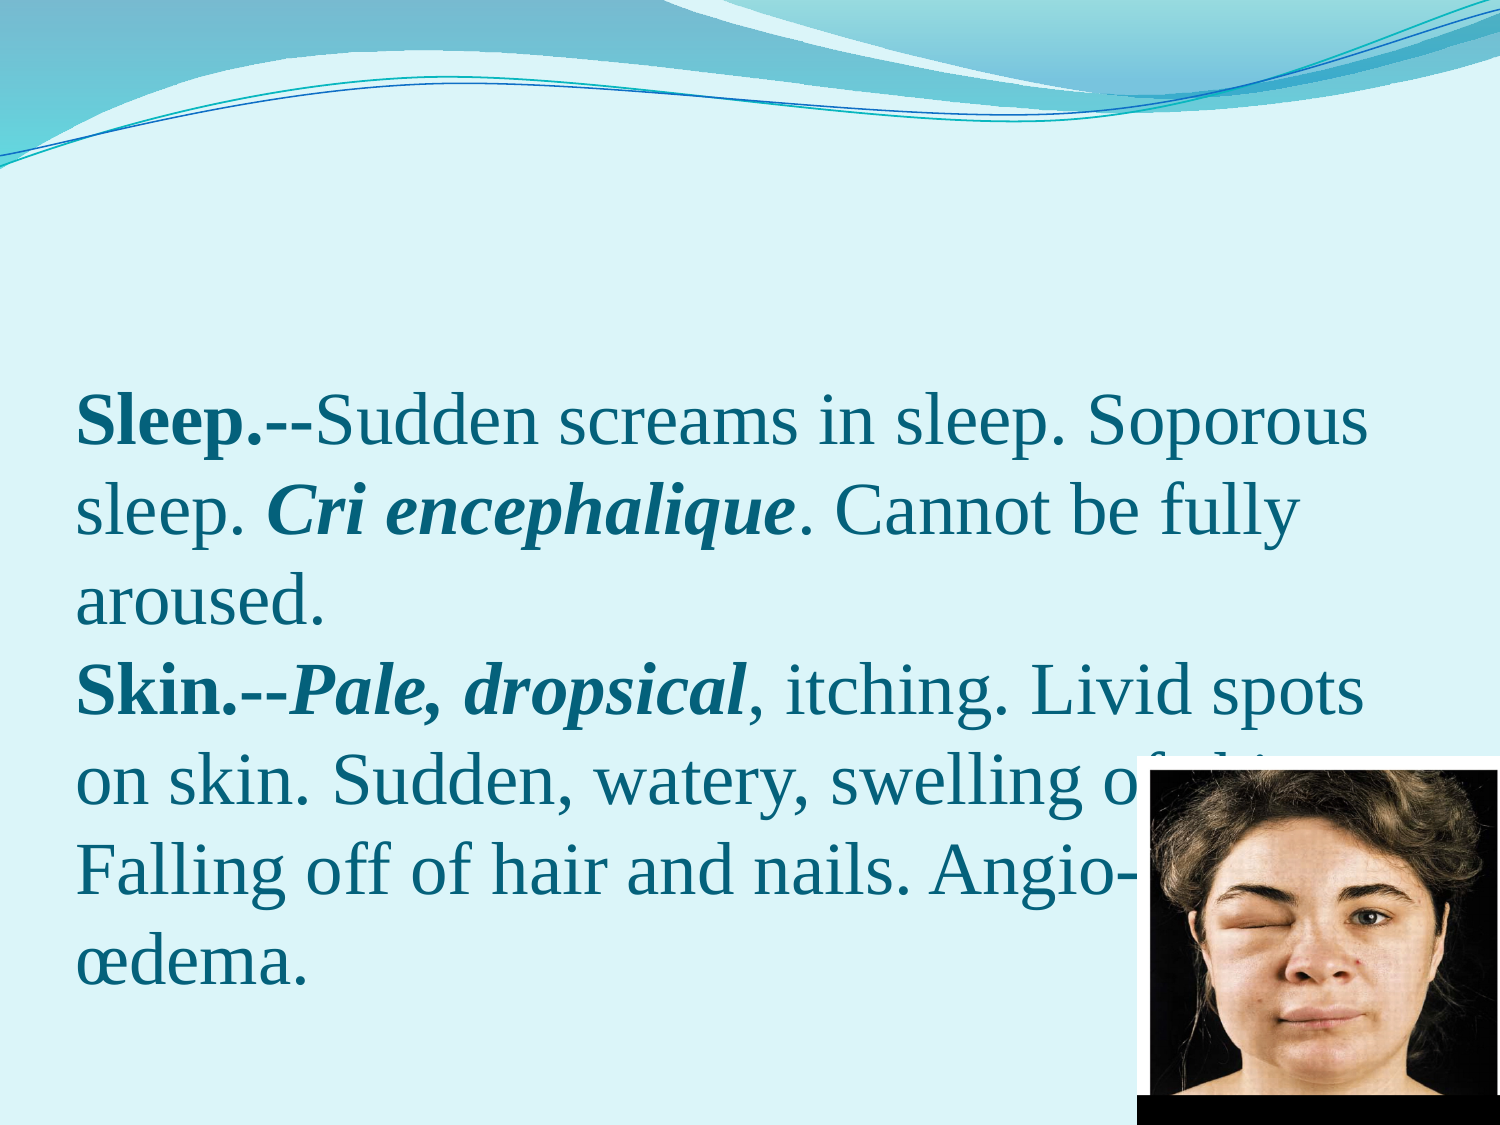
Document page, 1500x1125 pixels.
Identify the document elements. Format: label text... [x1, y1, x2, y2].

title Sleep.--Sudden screams in sleep. Soporous sleep. Cri encephalique. Cannot be fully aroused. Skin.--Pale, dropsical, itching. Livid spots on skin. Sudden, watery, swelling of skin. Falling off of hair and nails. Angio-neurotic œdema. [75, 45, 1425, 1000]
picture [1137, 756, 1500, 1125]
